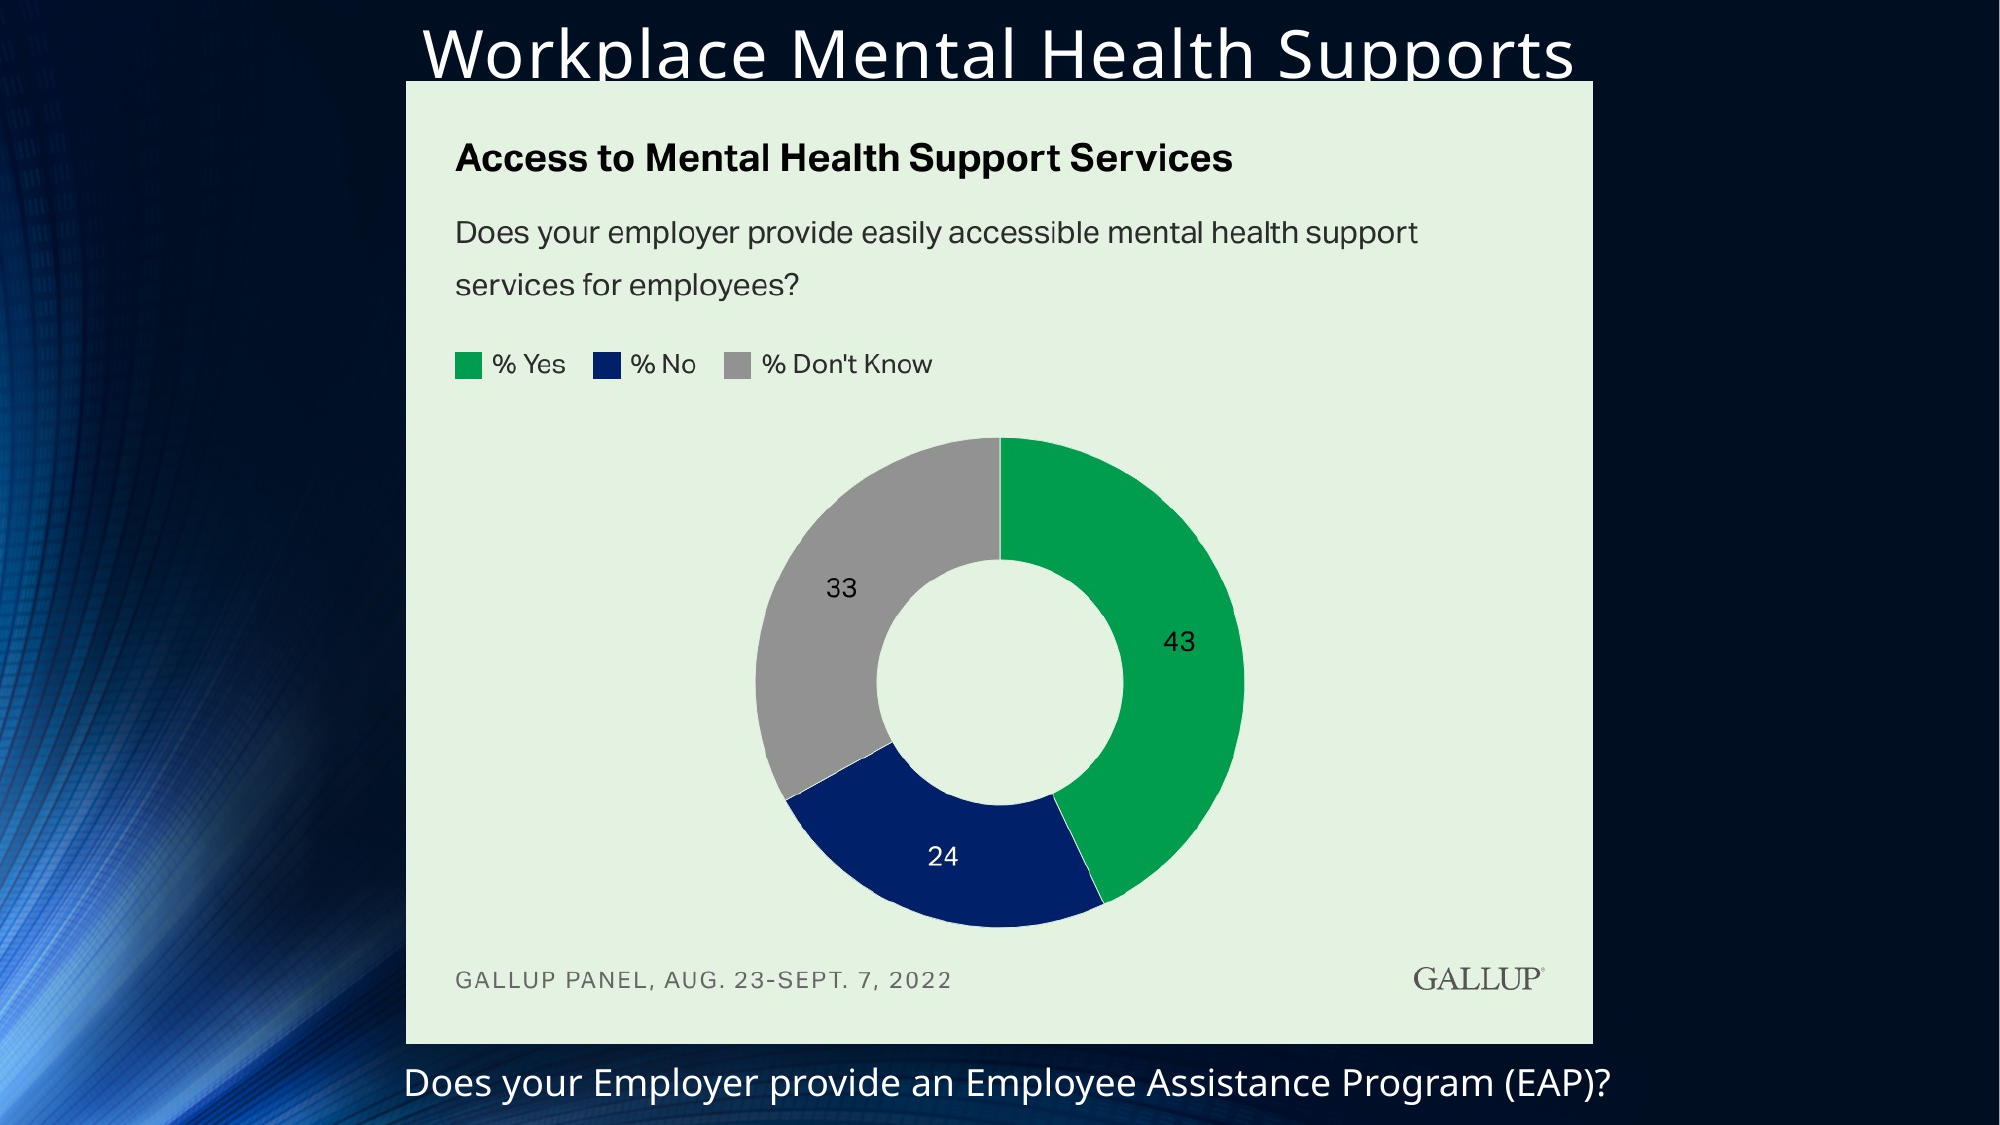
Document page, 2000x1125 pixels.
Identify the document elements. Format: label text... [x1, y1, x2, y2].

picture [0, 0, 2000, 1125]
text_box Does your Employer provide an Employee Assistance Program (EAP)? [388, 1051, 1627, 1112]
title Workplace Mental Health Supports [249, 12, 1750, 100]
